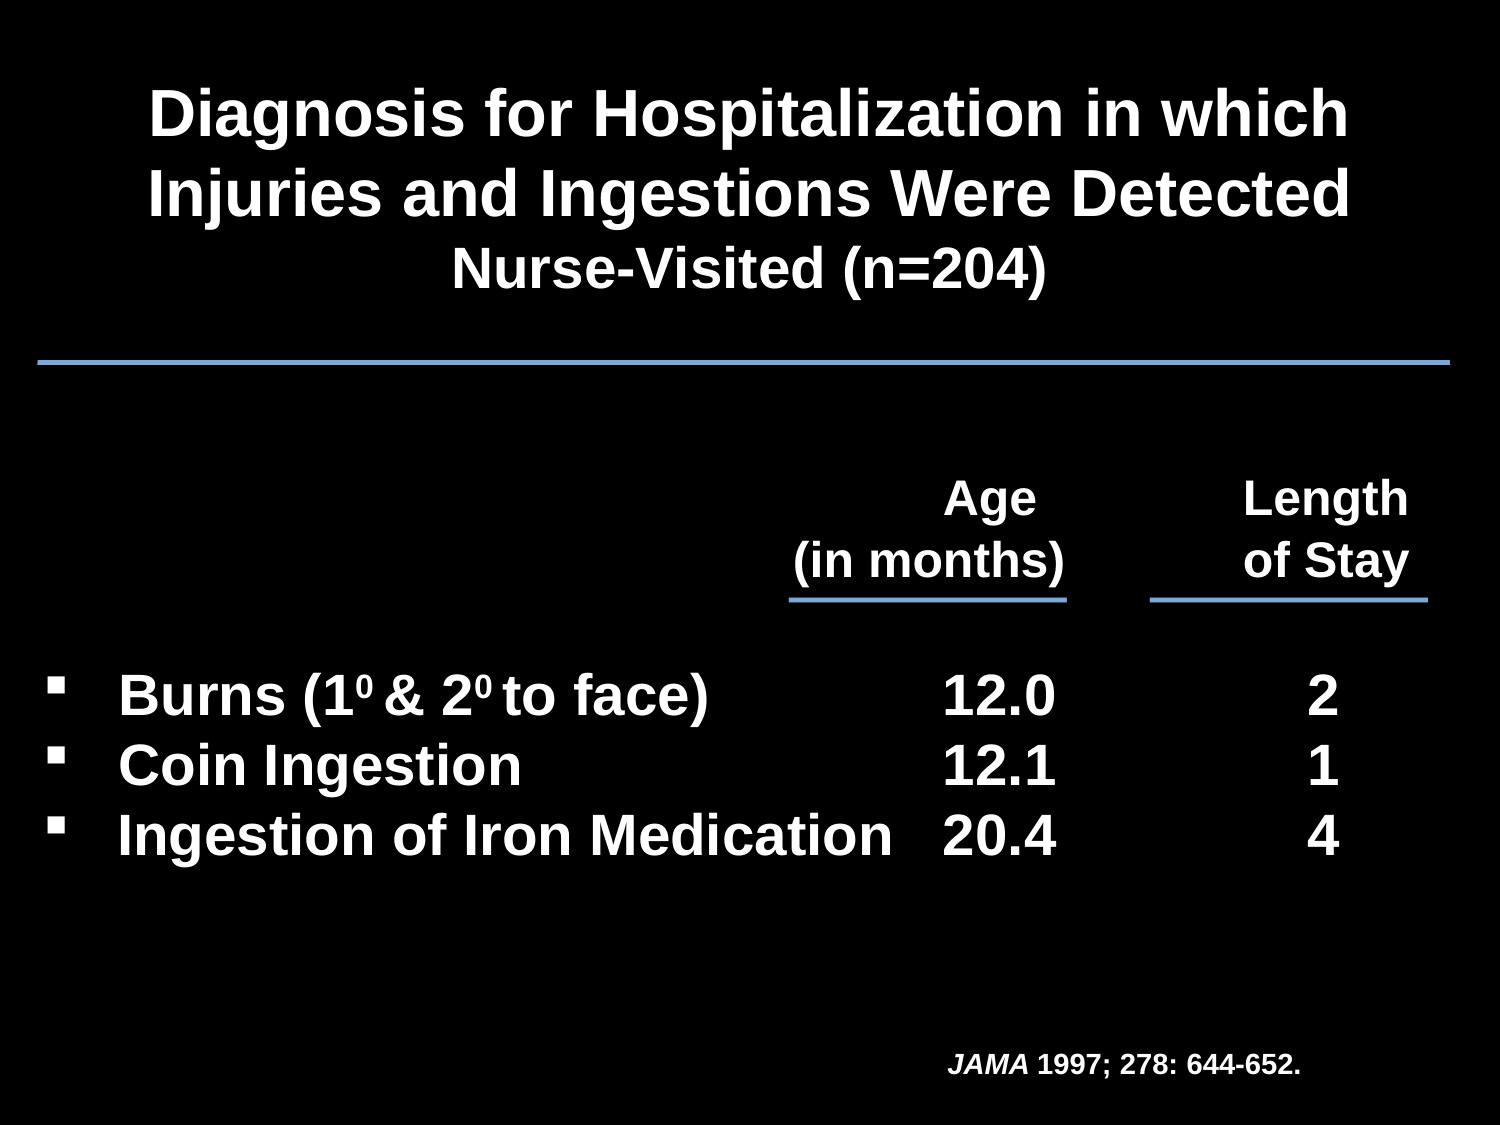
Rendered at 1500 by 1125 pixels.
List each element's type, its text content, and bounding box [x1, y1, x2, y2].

text_box JAMA 1997; 278: 644-652. [749, 1037, 1500, 1088]
text_box Age Length (in months) of Stay Burns (10 & 20 to face) 12.0 2 Coin Ingestion 12.1 1 Ingestion of Iron Medication 20.4 4 [27, 449, 1484, 1001]
text_box [0, 65, 1500, 1125]
